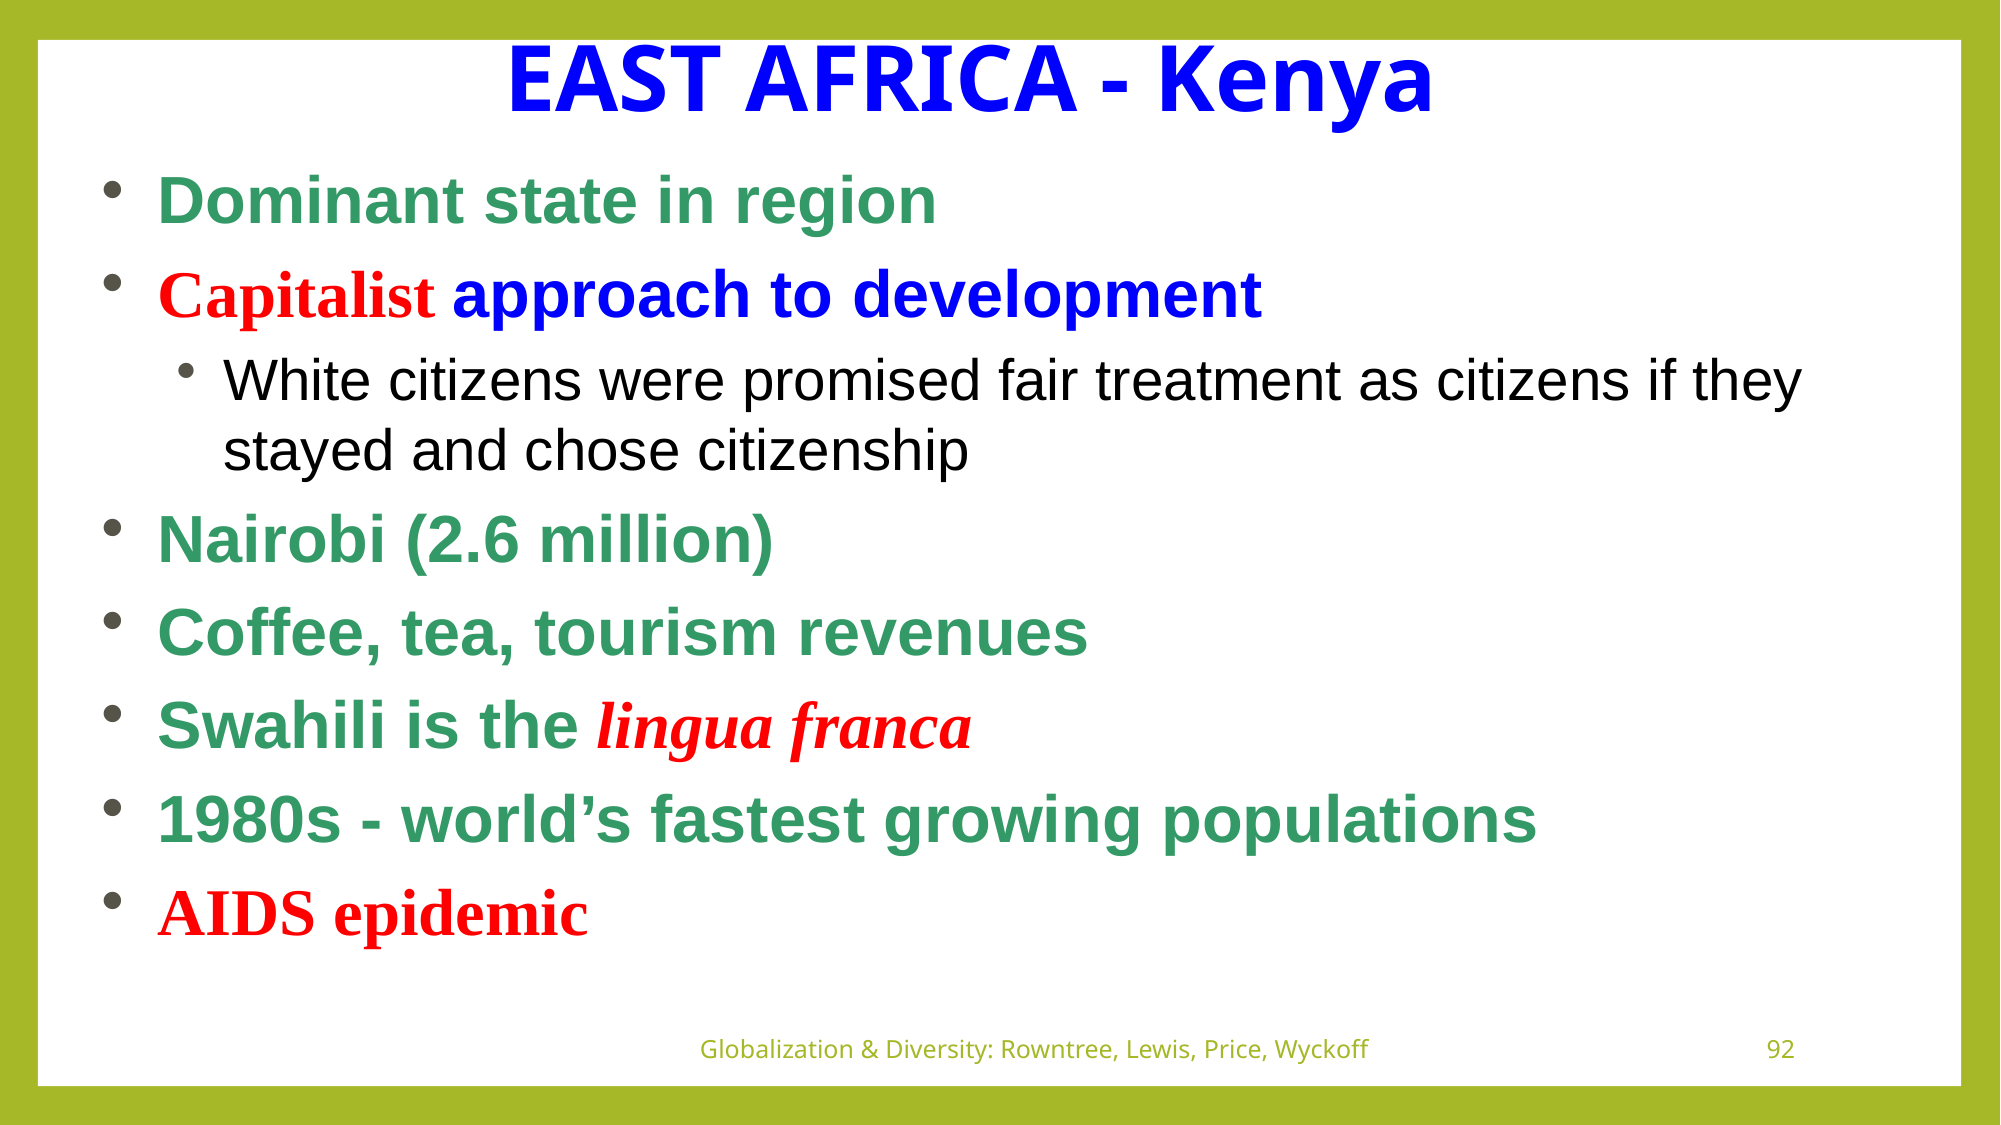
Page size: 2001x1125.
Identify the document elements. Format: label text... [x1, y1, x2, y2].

text_box EAST AFRICA - Kenya [412, 12, 1531, 138]
text_box Dominant state in region Capitalist approach to development White citizens were promised fair treatment as citizens if they stayed and chose citizenship Nairobi (2.6 million) Coffee, tea, tourism revenues Swahili is the lingua franca 1980s - world’s fastest growing populations AIDS epidemic [86, 149, 1957, 1050]
slide_number 92 [1530, 1050, 1811, 1081]
footer Globalization & Diversity: Rowntree, Lewis, Price, Wyckoff [647, 1050, 1422, 1081]
